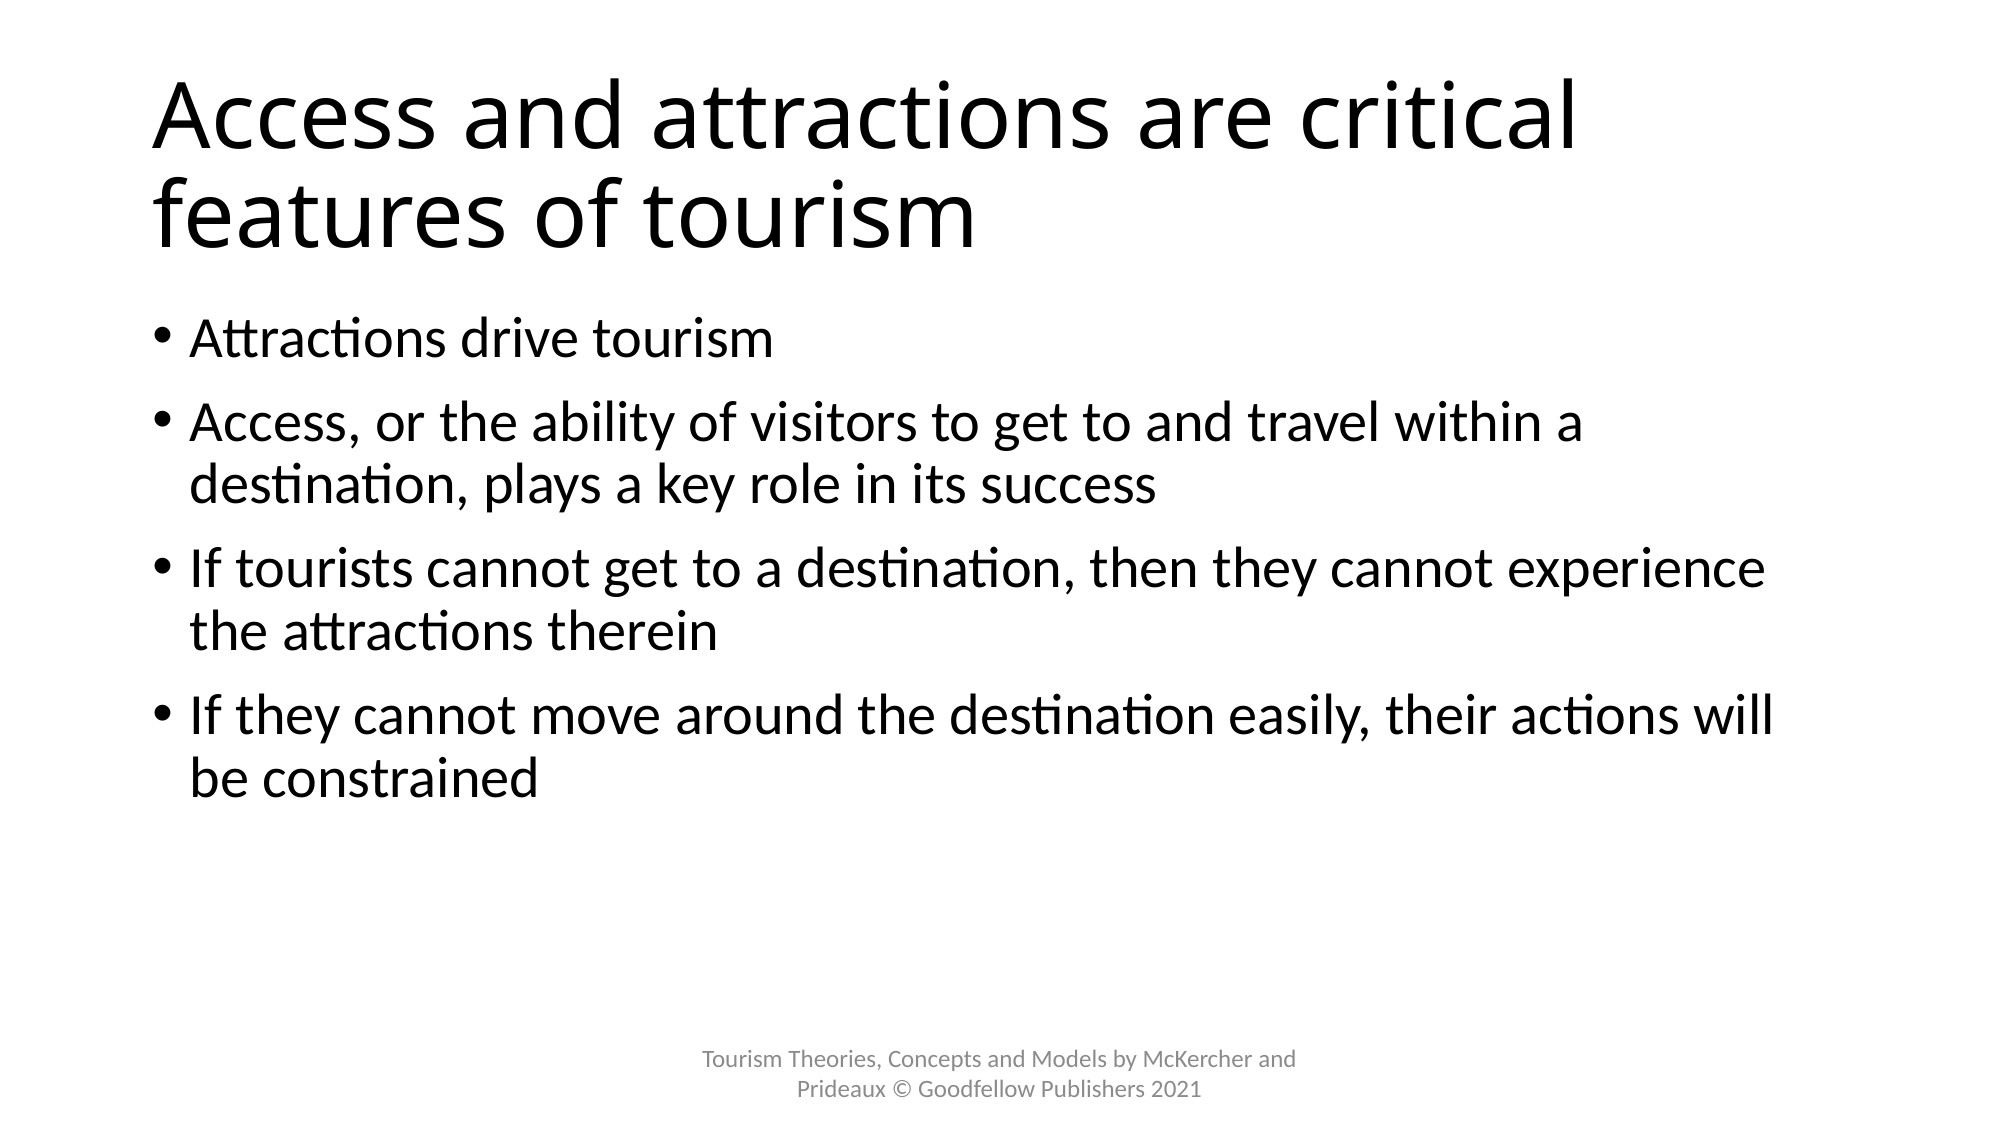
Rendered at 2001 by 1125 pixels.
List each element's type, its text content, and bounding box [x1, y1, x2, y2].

list Attractions drive tourism Access, or the ability of visitors to get to and travel within a destination, plays a key role in its success If tourists cannot get to a destination, then they cannot experience the attractions therein If they cannot move around the destination easily, their actions will be constrained [137, 299, 1863, 1014]
title Access and attractions are critical features of tourism [137, 59, 1863, 278]
footer Tourism Theories, Concepts and Models by McKercher and Prideaux © Goodfellow Publishers 2021 [662, 1042, 1338, 1103]
